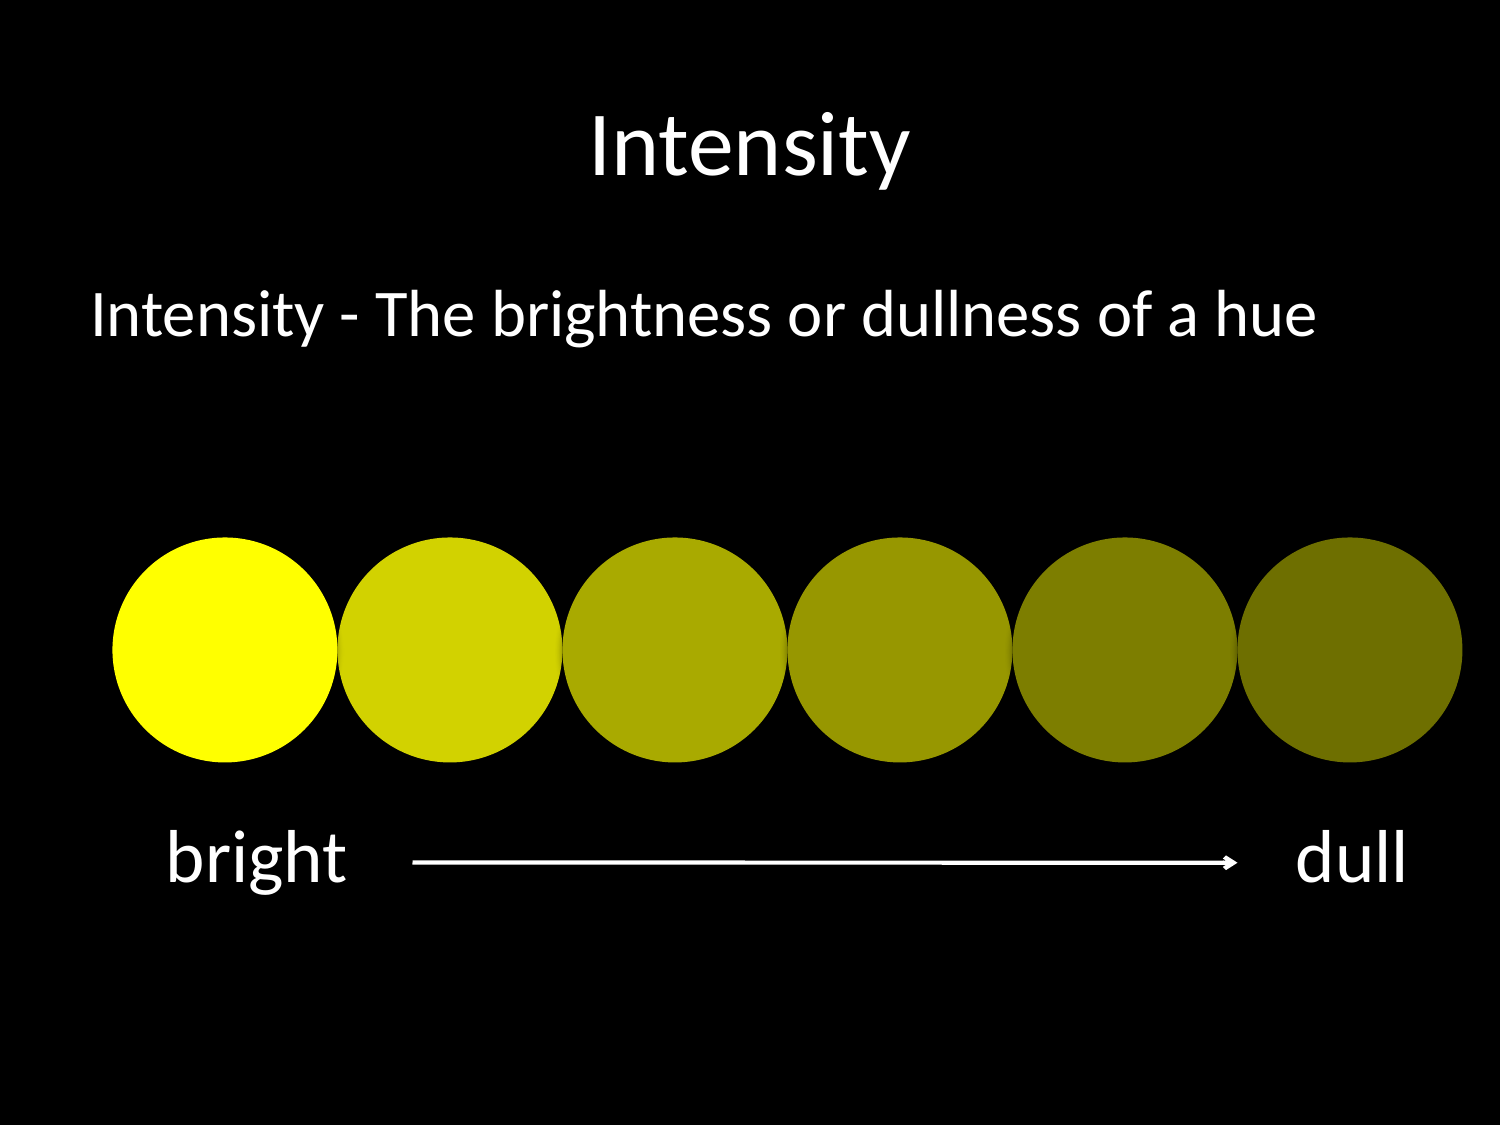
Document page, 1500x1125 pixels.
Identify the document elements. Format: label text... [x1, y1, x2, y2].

text_box [111, 536, 339, 764]
text_box [561, 536, 786, 764]
list Intensity - The brightness or dullness of a hue [74, 262, 1426, 401]
text_box dull [1281, 799, 1425, 905]
text_box bright [151, 799, 363, 905]
text_box [1236, 536, 1464, 764]
text_box [338, 536, 561, 764]
title Intensity [74, 44, 1426, 233]
text_box [1011, 536, 1236, 764]
text_box [786, 536, 1011, 764]
